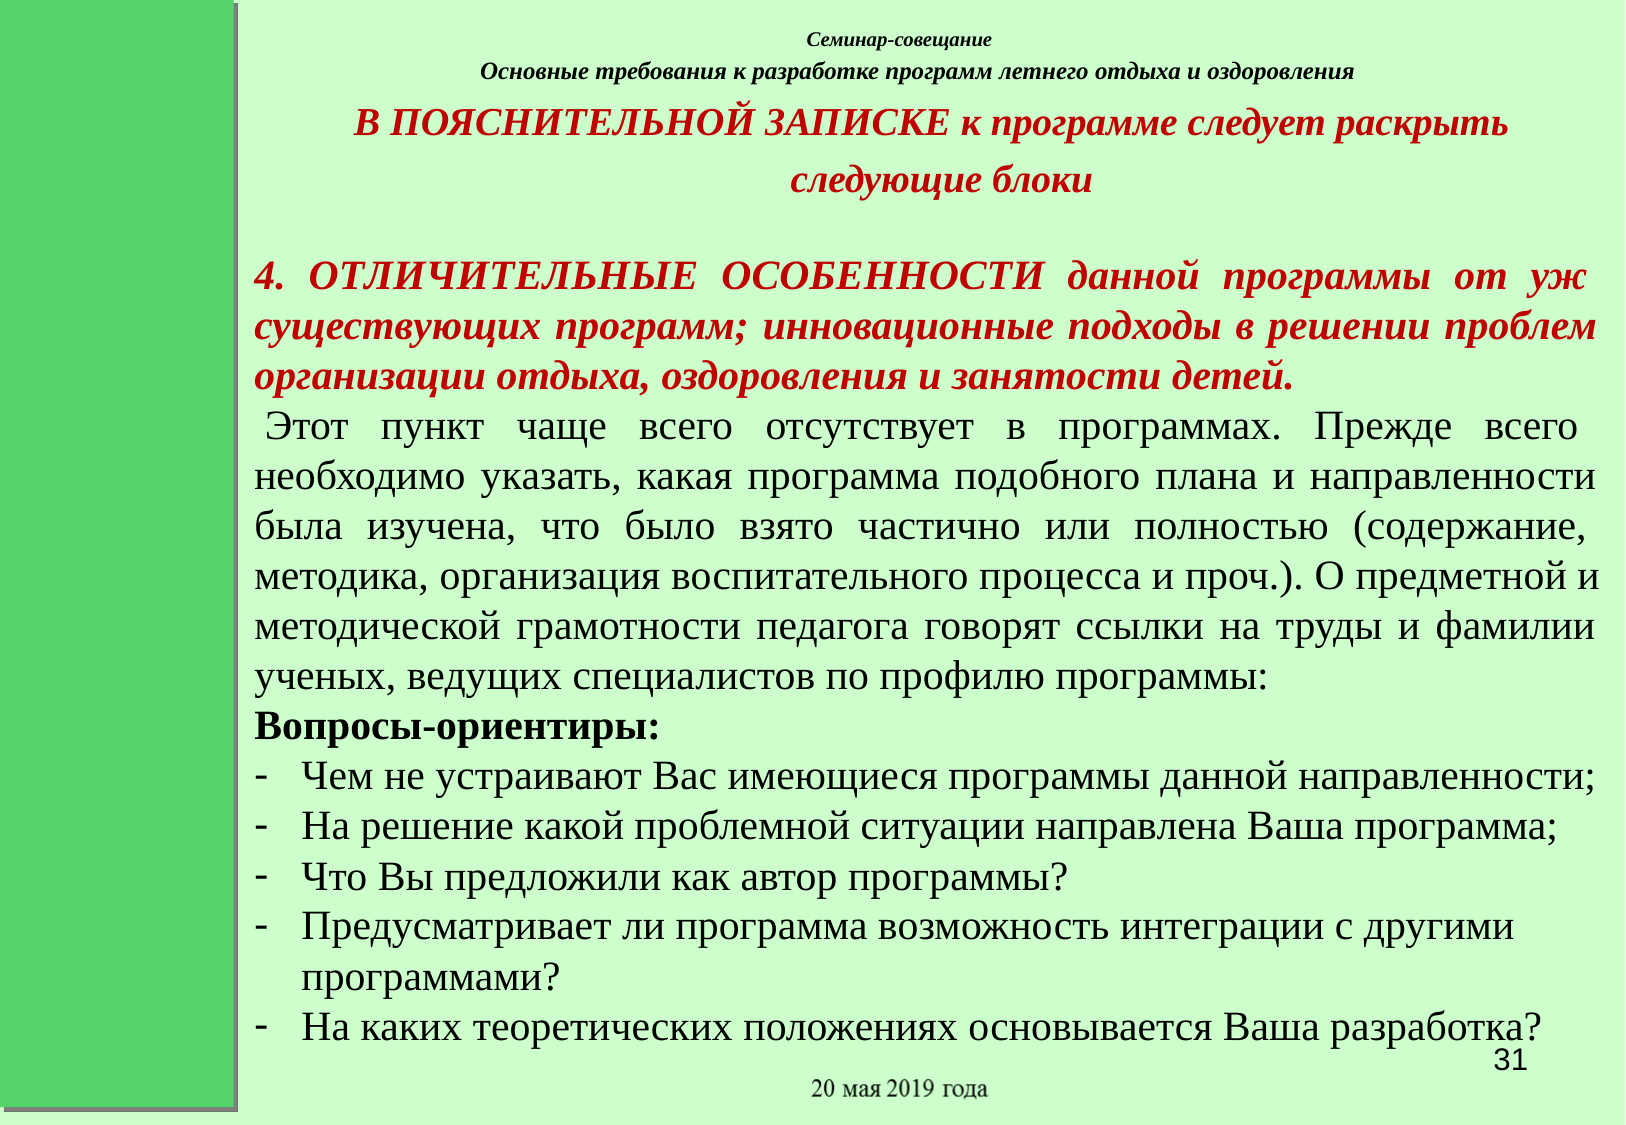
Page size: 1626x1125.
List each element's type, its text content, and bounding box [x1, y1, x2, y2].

picture [794, 1064, 1070, 1118]
text_box Семинар-совещание Основные требования к разработке программ летнего отдыха и оздоровления В ПОЯСНИТЕЛЬНОЙ ЗАПИСКЕ к программе следует раскрыть следующие блоки 4. ОТЛИЧИТЕЛЬНЫЕ ОСОБЕННОСТИ данной программы от уж существующих программ; инновационные подходы в решении проблем организации отдыха, оздоровления и занятости детей. Этот пункт чаще всего отсутствует в программах. Прежде всего необходимо указать, какая программа подобного плана и направленности была изучена, что было взято частично или полностью (содержание, методика, организация воспитательного процесса и проч.). О предметной и методической грамотности педагога говорят ссылки на труды и фамилии ученых, ведущих специалистов по профилю программы: Вопросы-ориентиры: Чем не устраивают Вас имеющиеся программы данной направленности; На решение какой проблемной ситуации направлена Ваша программа; Что Вы предложили как автор программы? Предусматривает ли программа возможность интеграции с другими программами? На каких теоретических положениях основывается Ваша разработка? [252, 20, 1613, 1049]
text_box [0, 0, 234, 1108]
text_box [3, 3, 238, 1112]
text_box 31 [1491, 1032, 1531, 1077]
